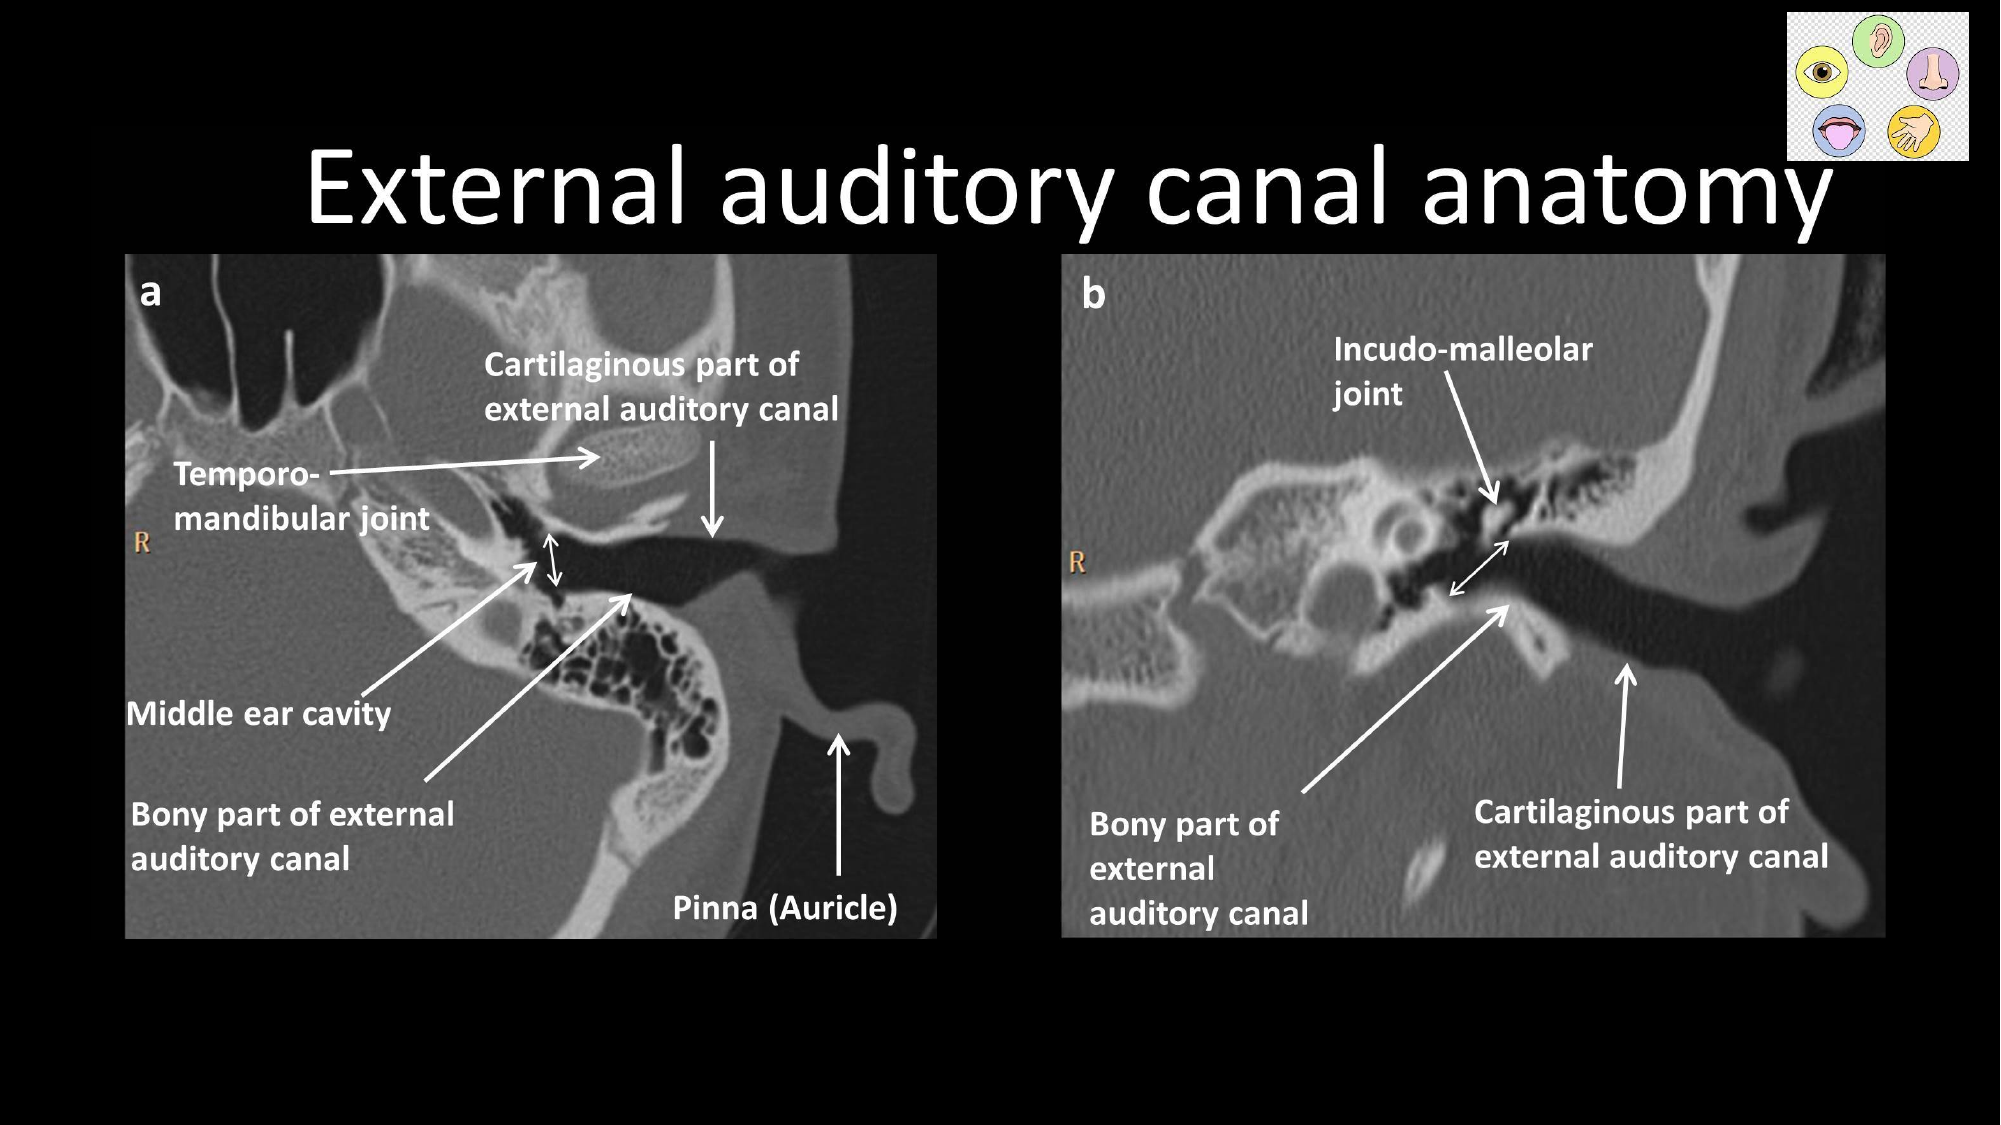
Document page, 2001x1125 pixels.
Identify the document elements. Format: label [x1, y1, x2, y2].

picture [1787, 12, 1969, 161]
list [90, 126, 1886, 940]
